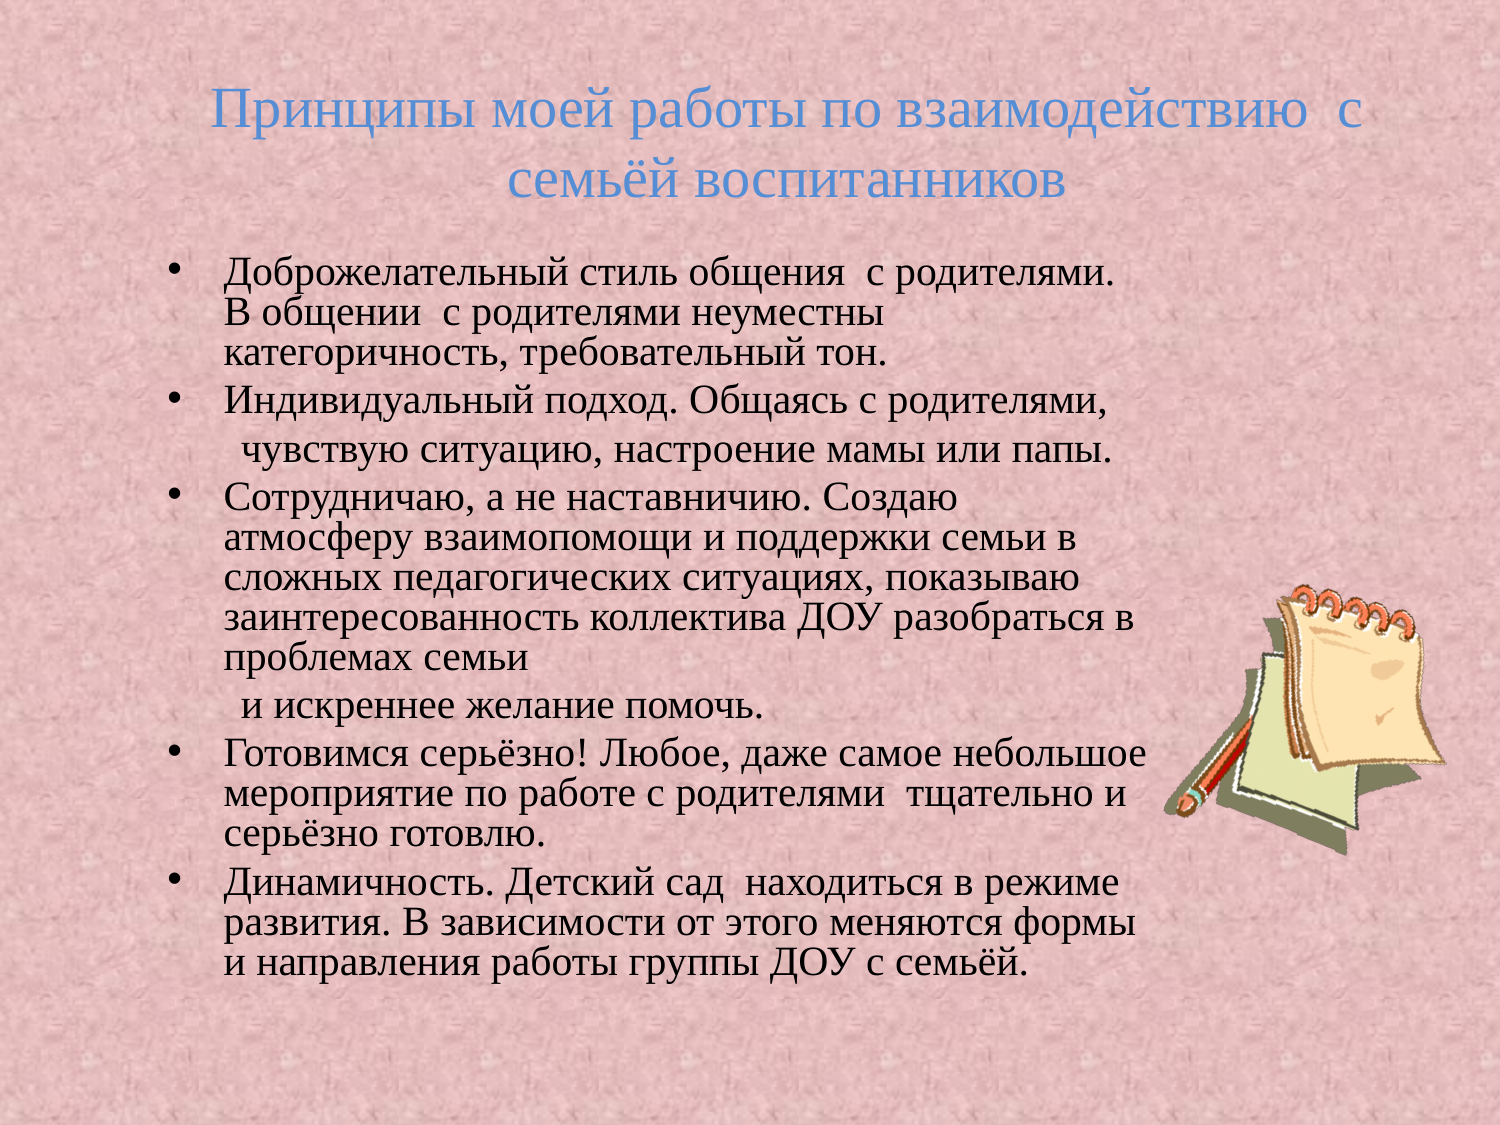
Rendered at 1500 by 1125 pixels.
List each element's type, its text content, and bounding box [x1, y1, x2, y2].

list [1203, 587, 1457, 872]
title Принципы моей работы по взаимодействию с семьёй воспитанников [150, 45, 1425, 234]
list Доброжелательный стиль общения с родителями. В общении с родителями неуместны категоричность, требовательный тон. Индивидуальный подход. Общаясь с родителями, чувствую ситуацию, настроение мамы или папы. Сотрудничаю, а не наставничию. Создаю атмосферу взаимопомощи и поддержки семьи в сложных педагогических ситуациях, показываю заинтересованность коллектива ДОУ разобраться в проблемах семьи и искреннее желание помочь. Готовимся серьёзно! Любое, даже самое небольшое мероприятие по работе с родителями тщательно и серьёзно готовлю. Динамичность. Детский сад находиться в режиме развития. В зависимости от этого меняются формы и направления работы группы ДОУ с семьёй. [152, 246, 1166, 1061]
picture [0, 0, 1500, 1125]
